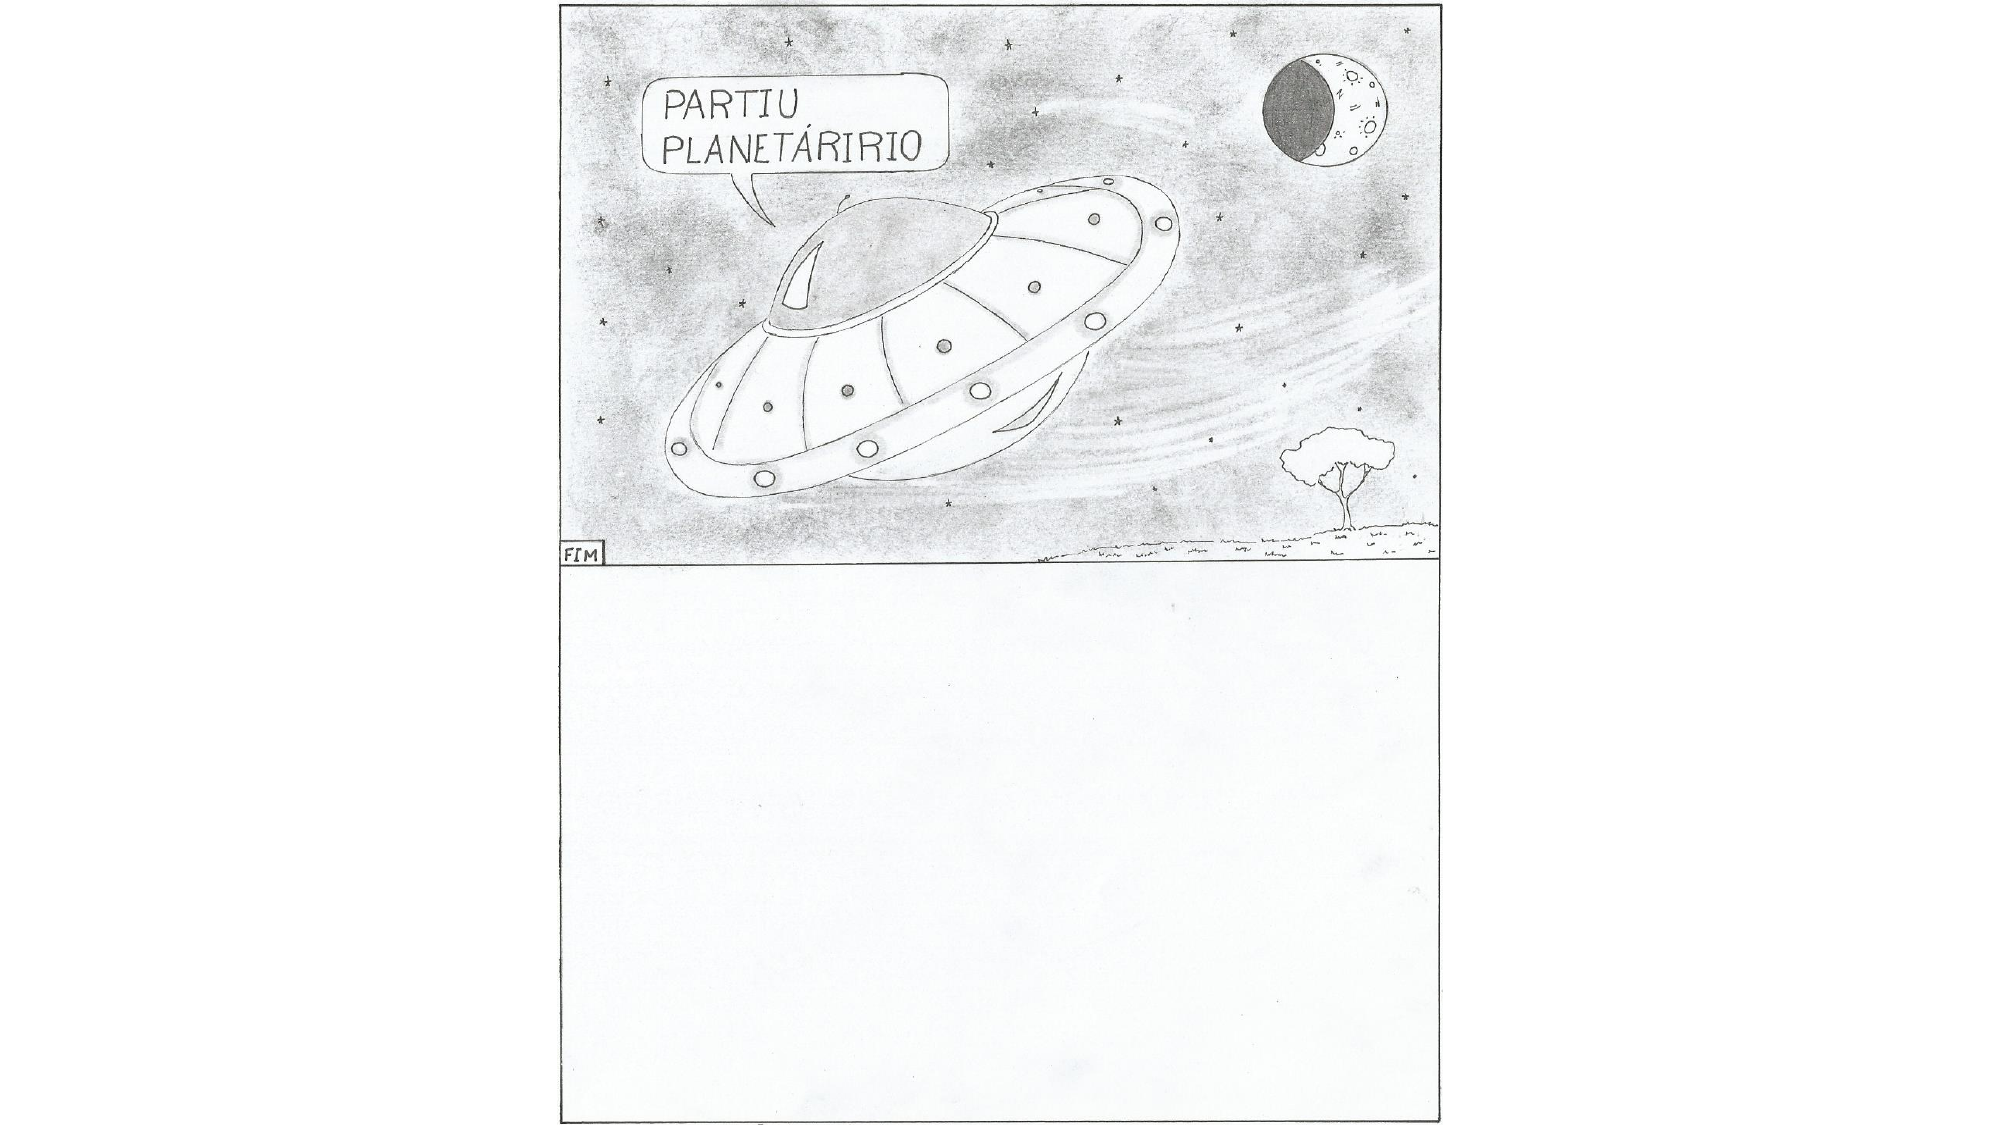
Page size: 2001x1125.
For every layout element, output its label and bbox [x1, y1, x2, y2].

picture [556, 0, 1443, 1125]
